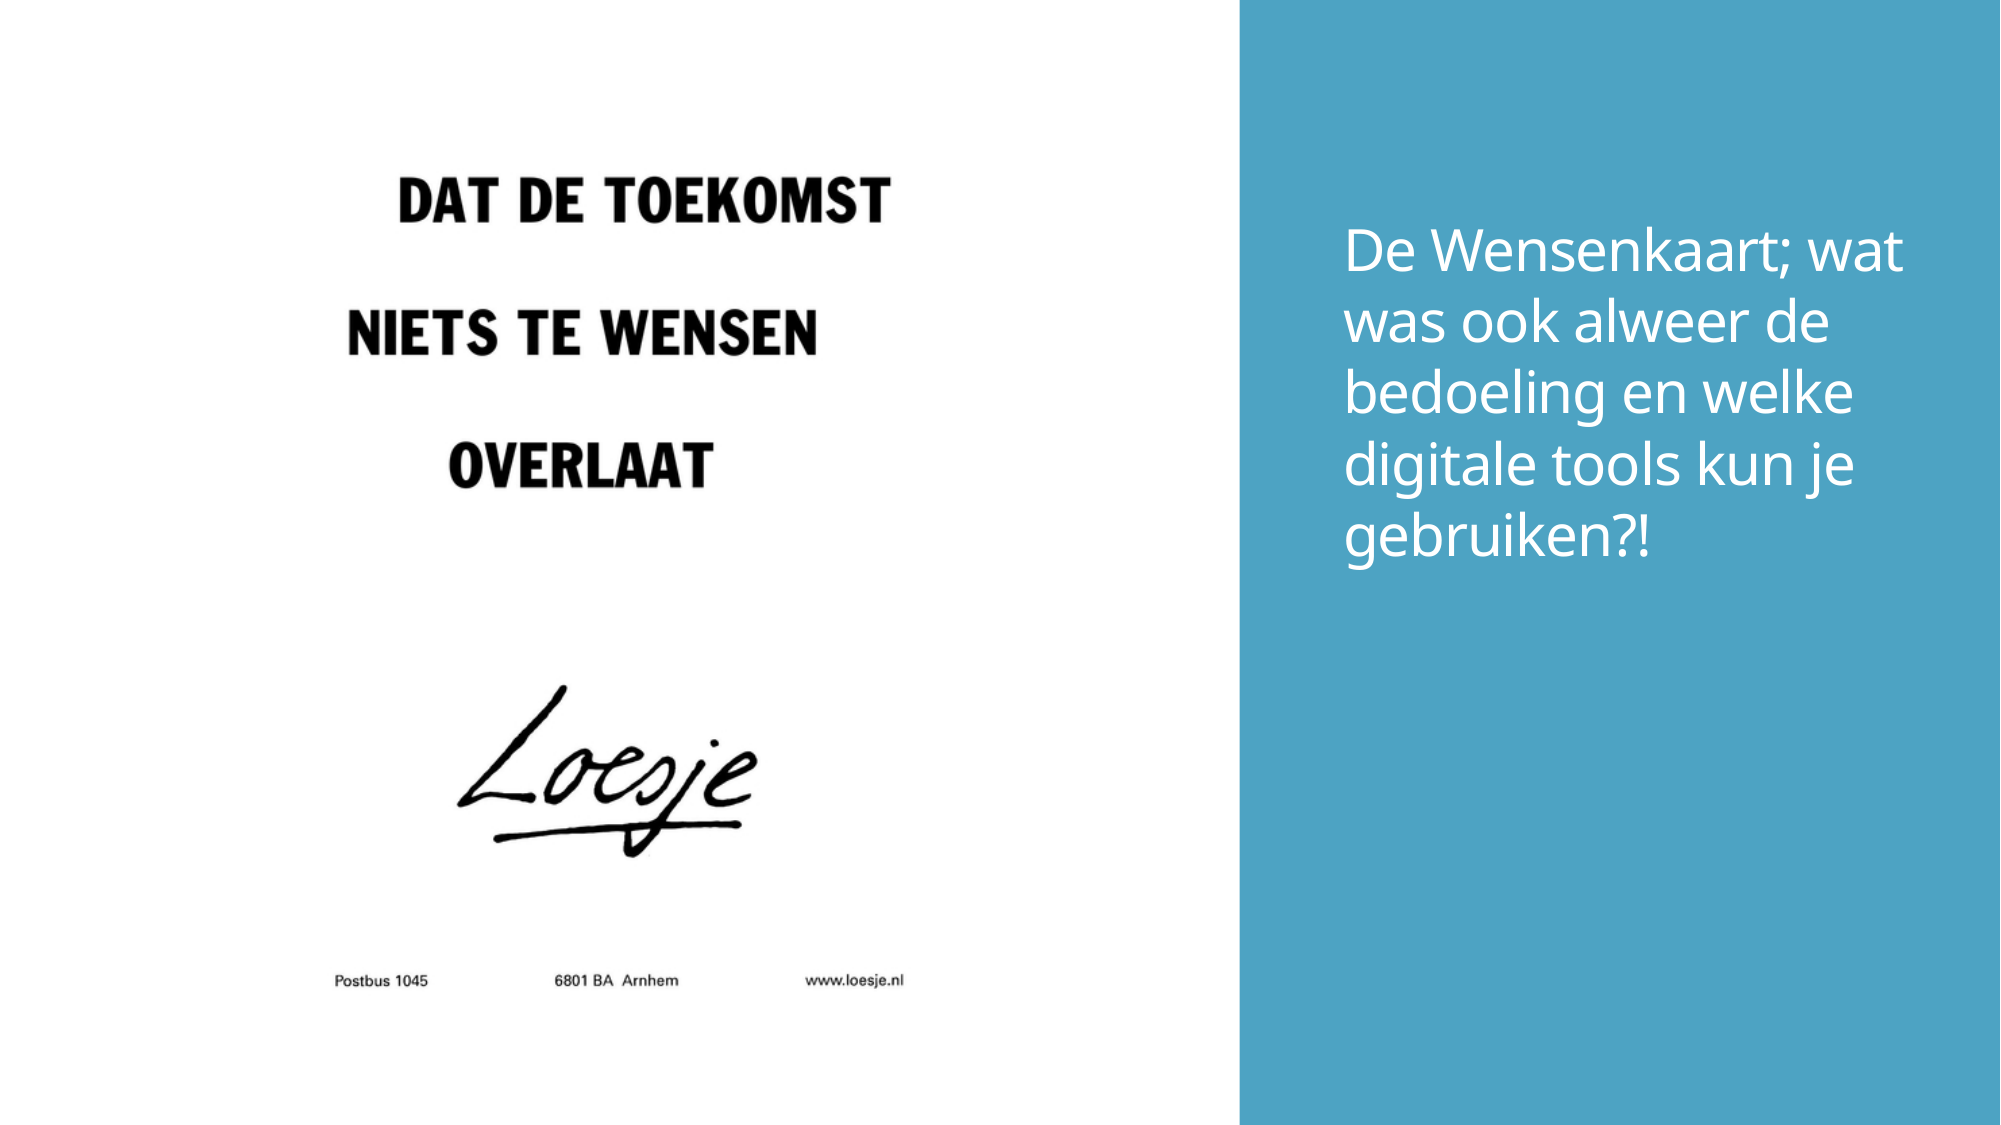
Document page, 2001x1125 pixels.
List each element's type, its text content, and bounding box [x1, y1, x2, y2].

text_box [1238, 0, 2000, 1125]
title De Wensenkaart; wat was ook alweer de bedoeling en welke digitale tools kun je gebruiken?! [1328, 104, 1929, 579]
text_box [0, 0, 1238, 1125]
picture [294, 104, 943, 1021]
